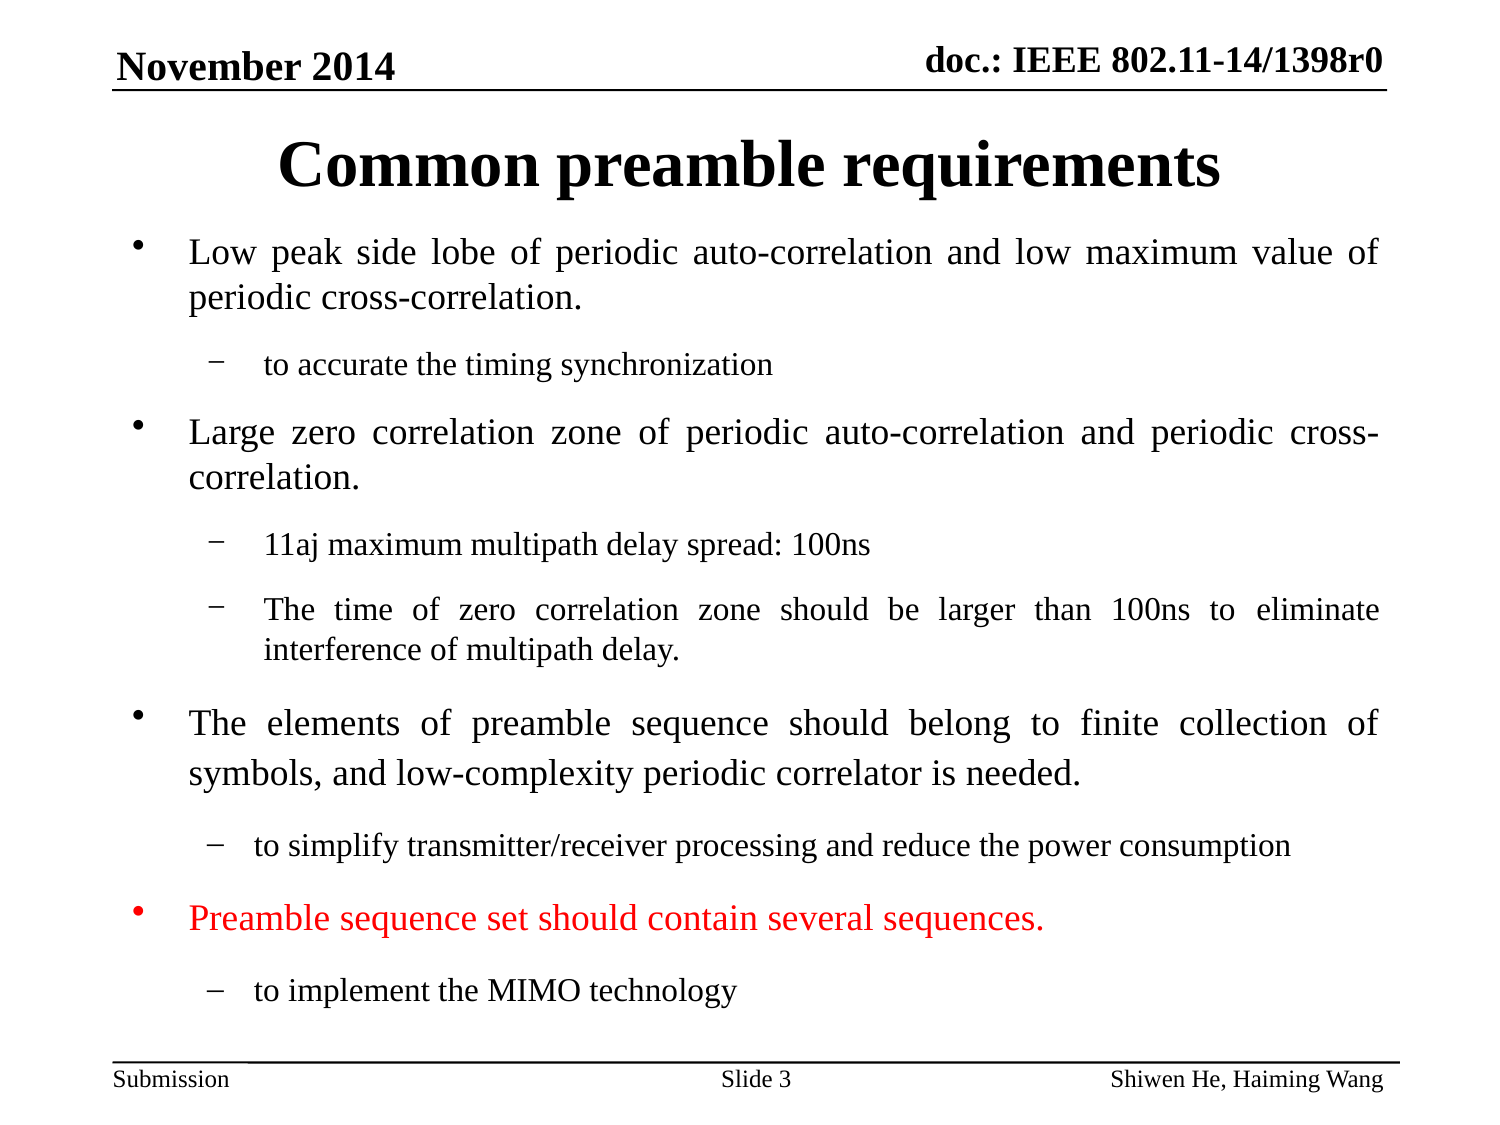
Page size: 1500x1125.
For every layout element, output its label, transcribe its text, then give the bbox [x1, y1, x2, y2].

text_box Common preamble requirements [112, 112, 1388, 220]
text_box Low peak side lobe of periodic auto-correlation and low maximum value of periodic cross-correlation. to accurate the timing synchronization Large zero correlation zone of periodic auto-correlation and periodic cross-correlation. 11aj maximum multipath delay spread: 100ns The time of zero correlation zone should be larger than 100ns to eliminate interference of multipath delay. The elements of preamble sequence should belong to finite collection of symbols, and low-complexity periodic correlator is needed. to simplify transmitter/receiver processing and reduce the power consumption Preamble sequence set should contain several sequences. to implement the MIMO technology [117, 219, 1395, 1024]
text_box Slide 3 [675, 1062, 838, 1093]
text_box Shiwen He, Haiming Wang [1110, 1062, 1384, 1093]
